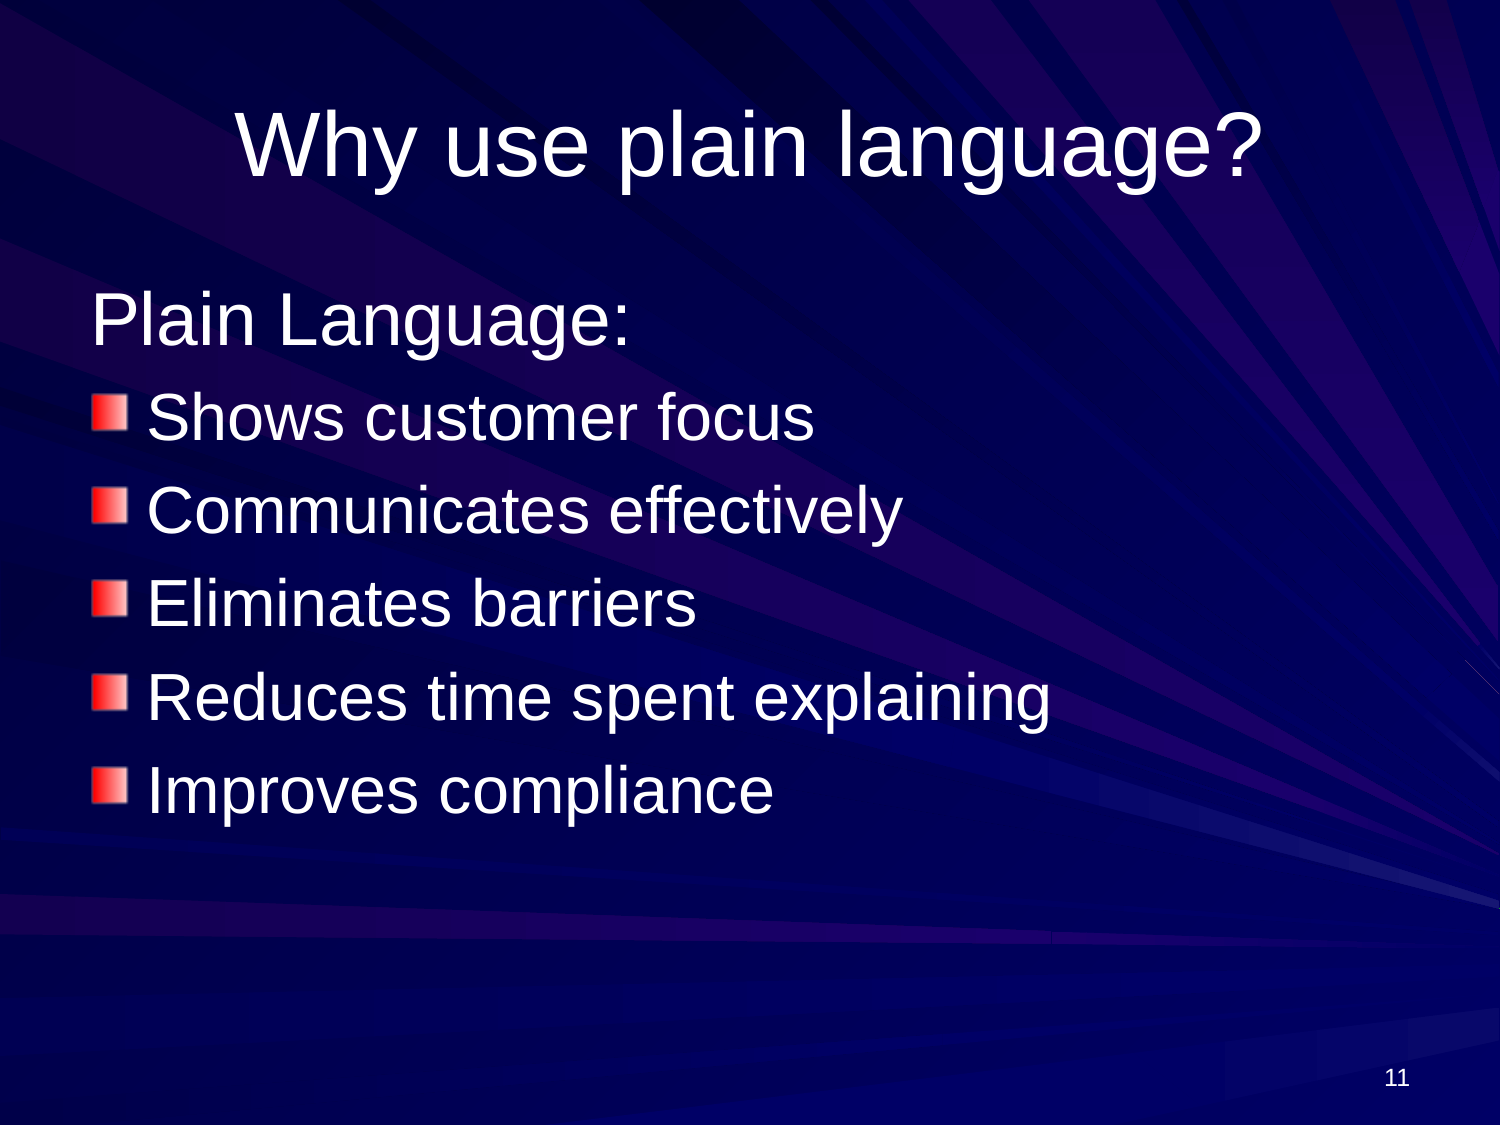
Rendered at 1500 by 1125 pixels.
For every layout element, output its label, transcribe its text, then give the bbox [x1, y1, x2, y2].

list Plain Language: Shows customer focus Communicates effectively Eliminates barriers Reduces time spent explaining Improves compliance [74, 262, 1426, 1006]
picture [90, 392, 132, 435]
picture [90, 485, 132, 528]
title Why use plain language? [74, 45, 1426, 234]
picture [90, 765, 132, 808]
picture [90, 672, 132, 715]
slide_number 11 [1074, 1024, 1425, 1100]
picture [90, 578, 132, 621]
